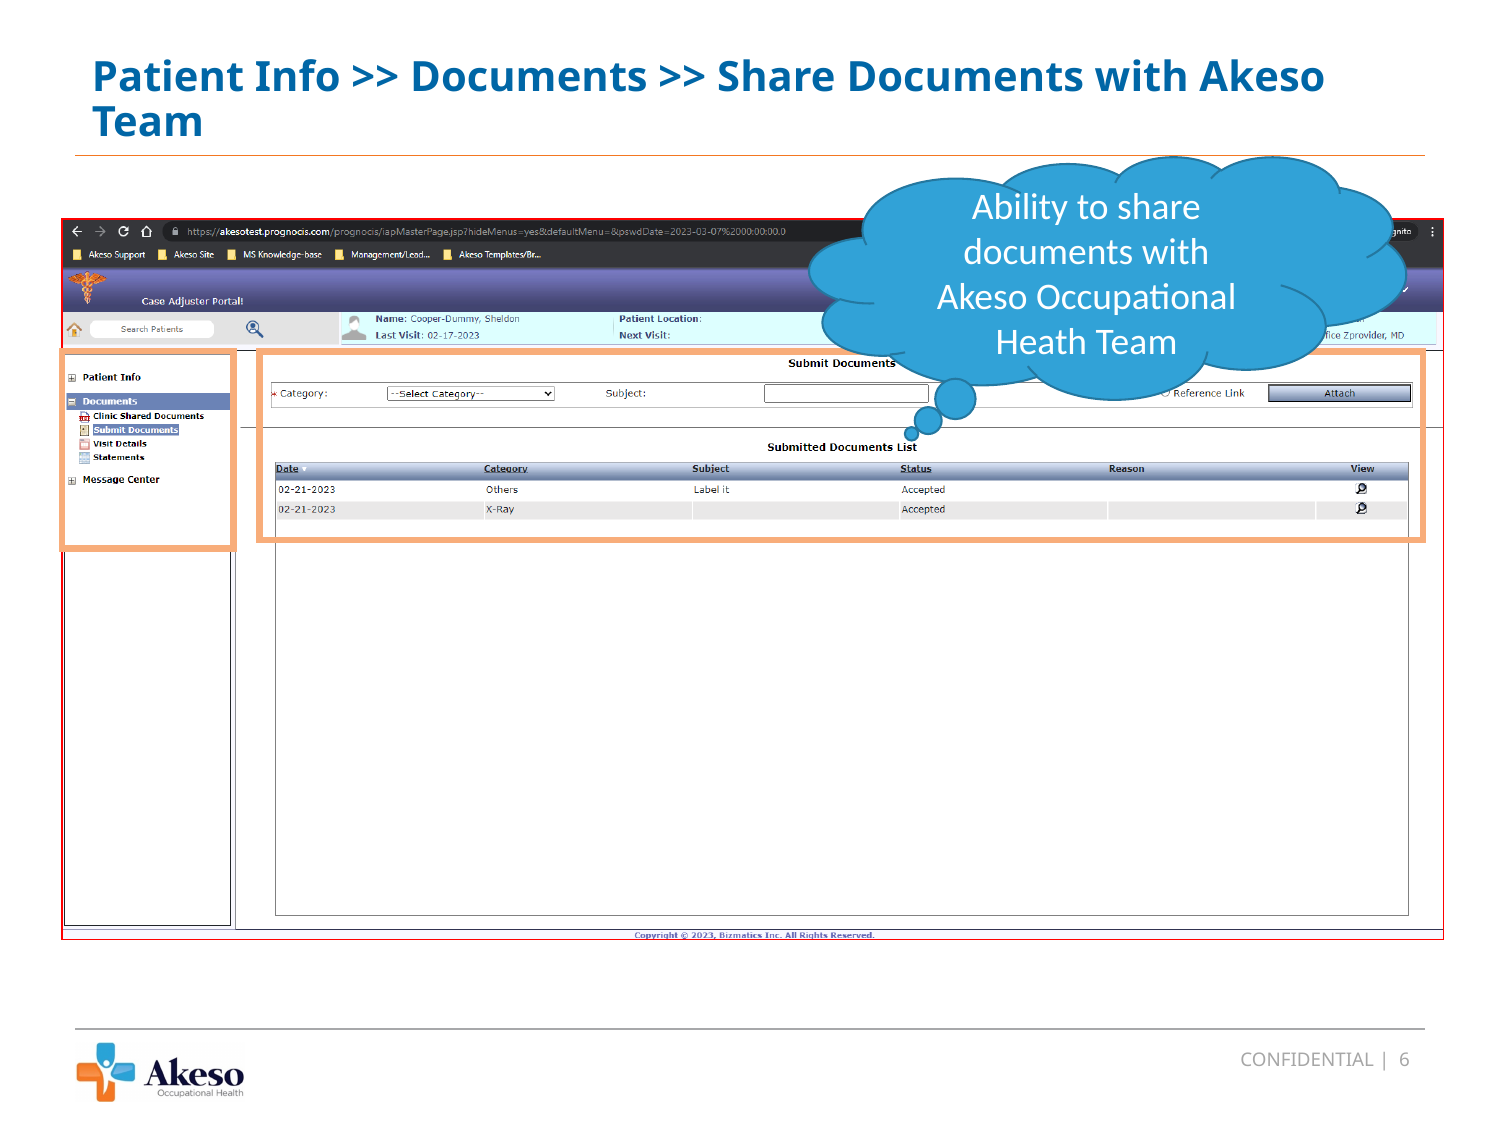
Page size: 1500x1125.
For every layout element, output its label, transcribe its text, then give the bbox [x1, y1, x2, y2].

picture [61, 218, 1444, 940]
title Patient Info >> Documents >> Share Documents with Akeso Team [76, 66, 1427, 135]
text_box Ability to share documents with Akeso Occupational Heath Team [863, 156, 1392, 218]
picture [75, 1042, 245, 1102]
